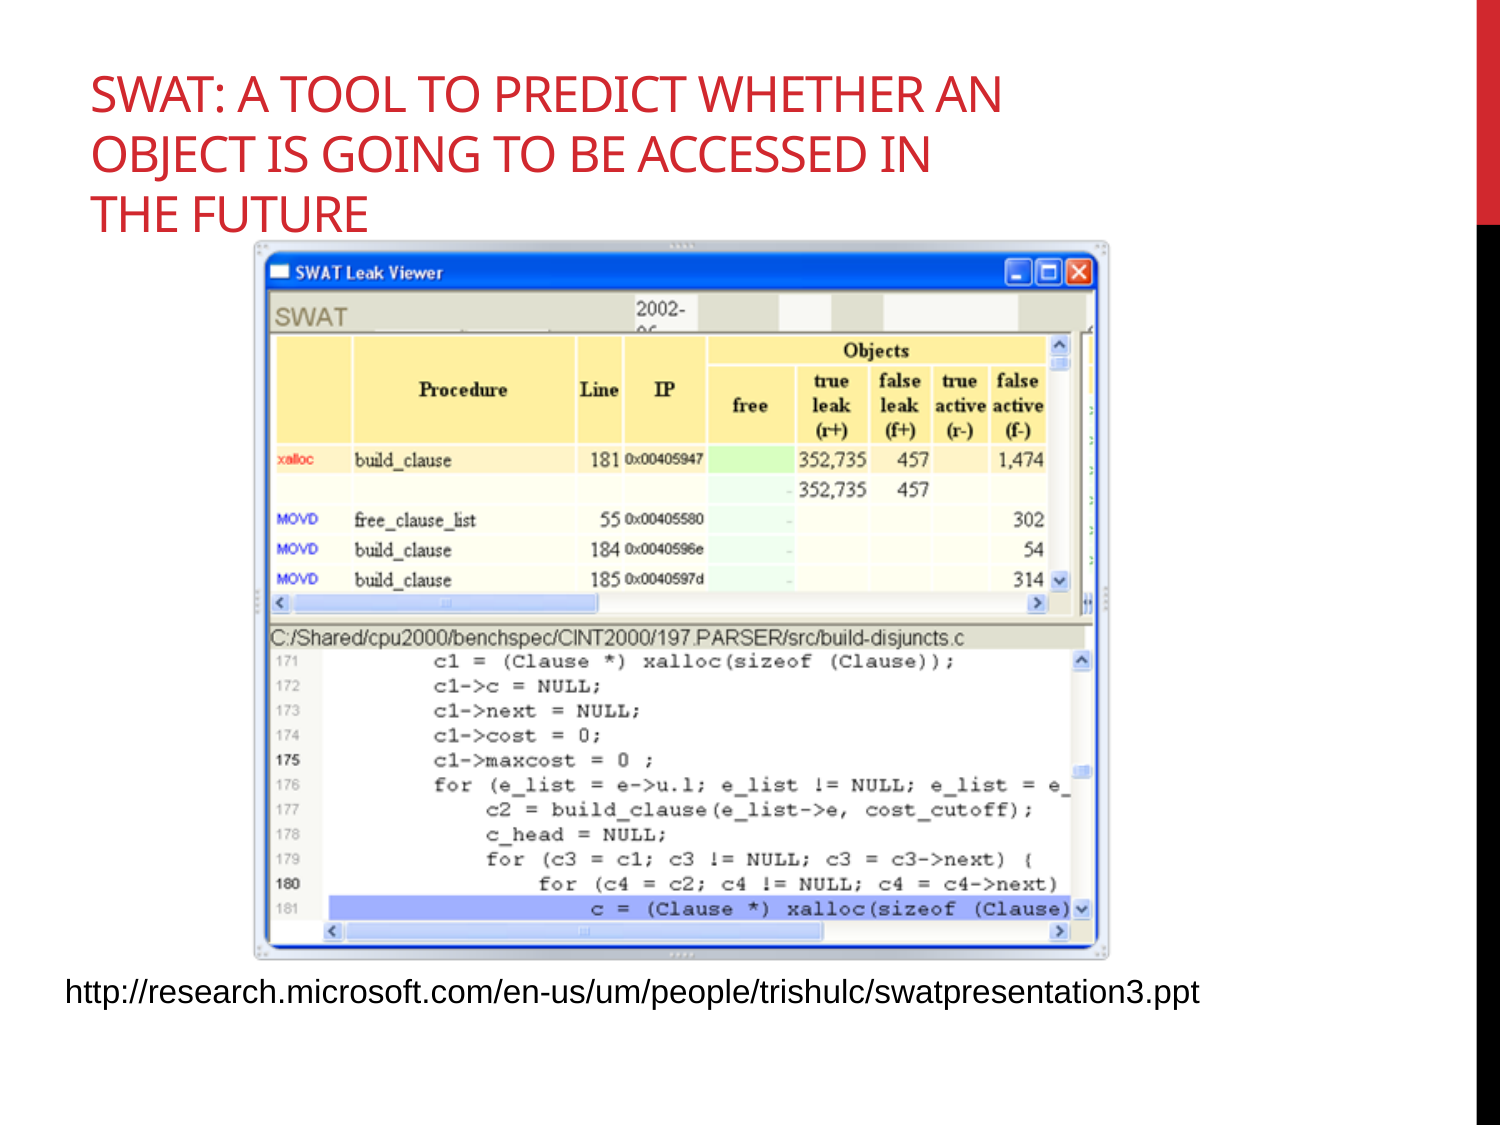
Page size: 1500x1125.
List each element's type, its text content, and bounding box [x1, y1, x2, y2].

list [249, 236, 1124, 970]
title SWAT: a tool to predict whether an object is going to be accessed in the future [75, 25, 1025, 250]
text_box http://research.microsoft.com/en-us/um/people/trishulc/swatpresentation3.ppt [49, 962, 1400, 1063]
